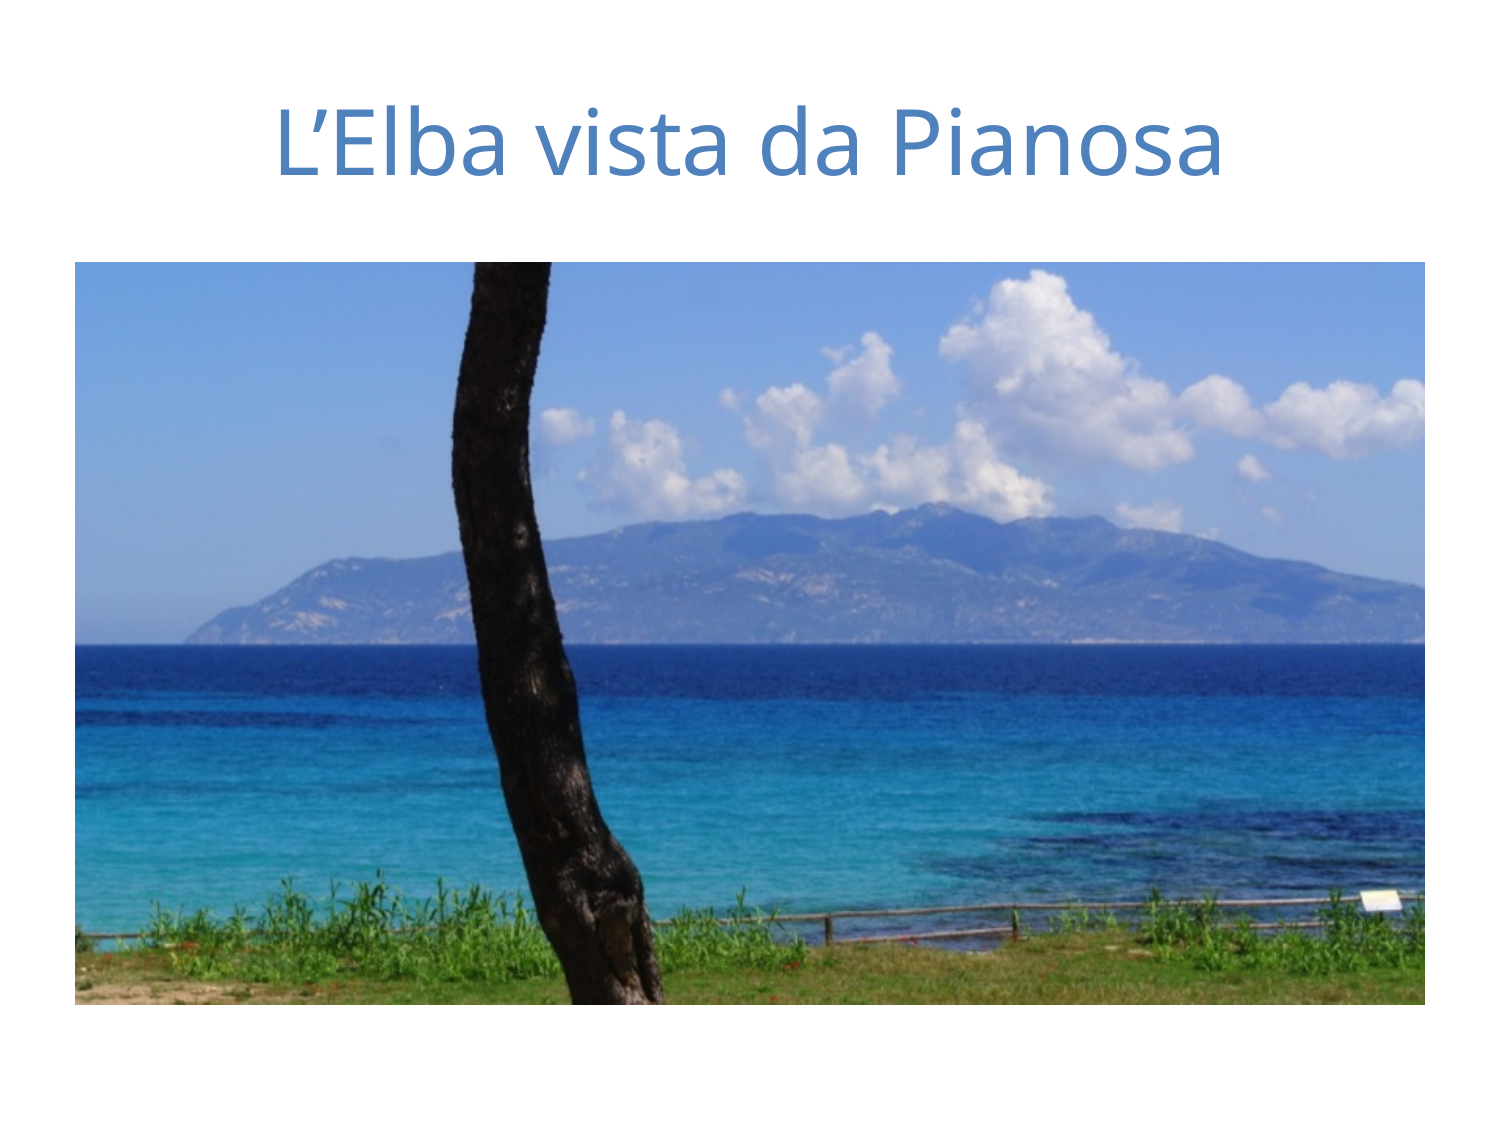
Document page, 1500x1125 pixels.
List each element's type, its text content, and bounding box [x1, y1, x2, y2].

title L’Elba vista da Pianosa [75, 45, 1425, 233]
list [74, 262, 1426, 1006]
